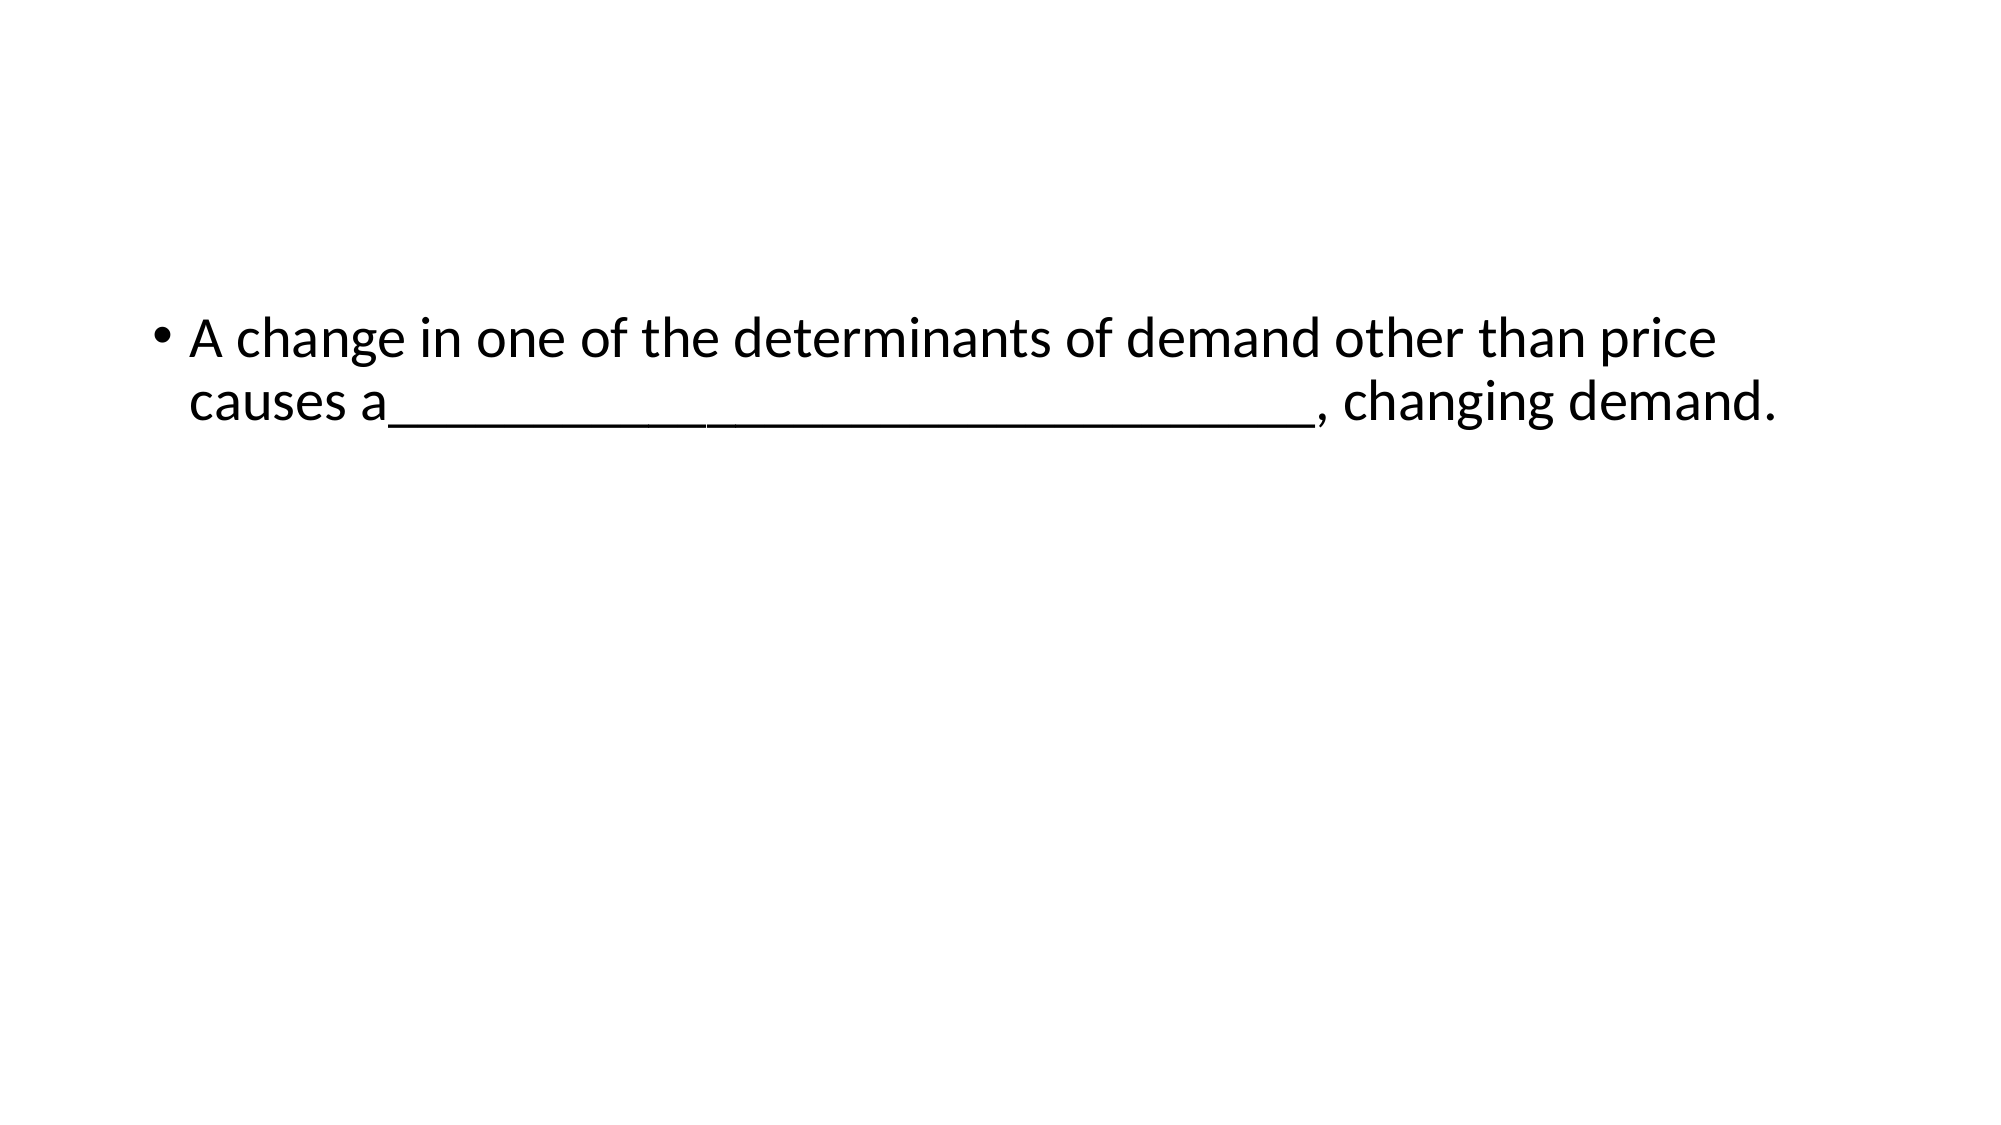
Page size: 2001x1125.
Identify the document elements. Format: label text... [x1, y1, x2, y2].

list A change in one of the determinants of demand other than price causes a________________________________, changing demand. [137, 299, 1863, 1014]
